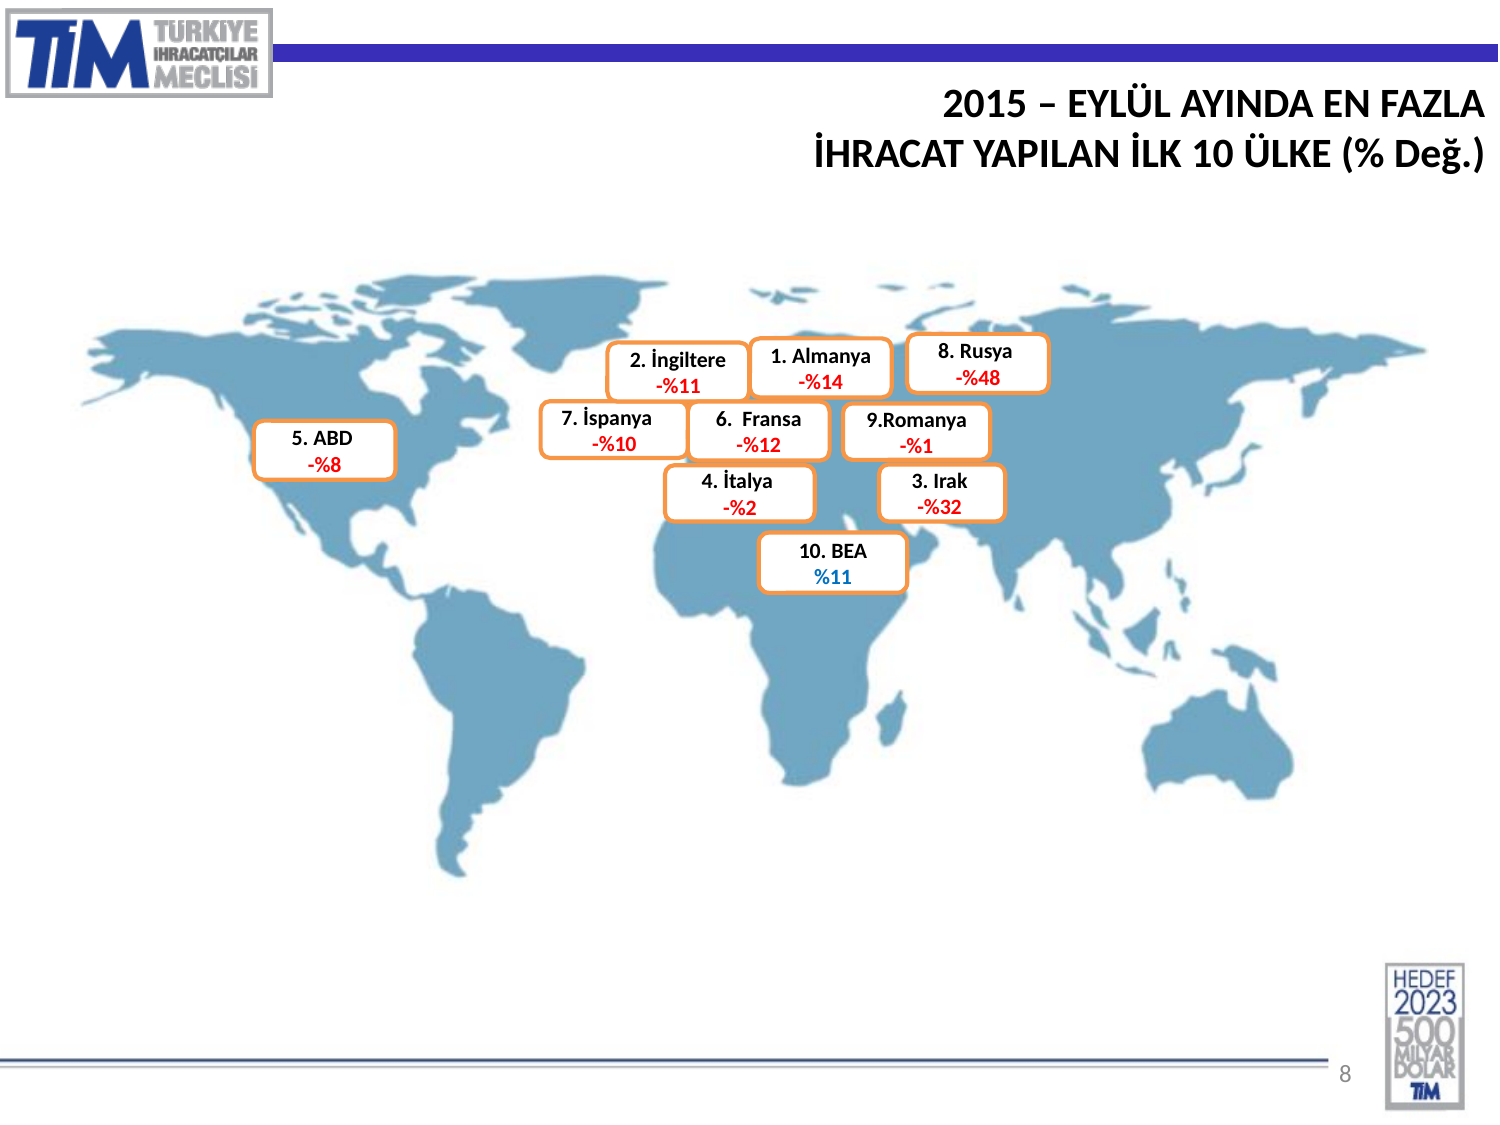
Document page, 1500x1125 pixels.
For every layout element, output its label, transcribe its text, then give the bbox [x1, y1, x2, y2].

picture [69, 234, 1429, 902]
text_box 2015 – EYLÜL AYINDA EN FAZLA İHRACAT YAPILAN İLK 10 ÜLKE (% Değ.) [159, 68, 1500, 183]
picture [5, 8, 273, 98]
picture [0, 948, 1500, 1125]
slide_number 8 [1051, 1042, 1367, 1103]
